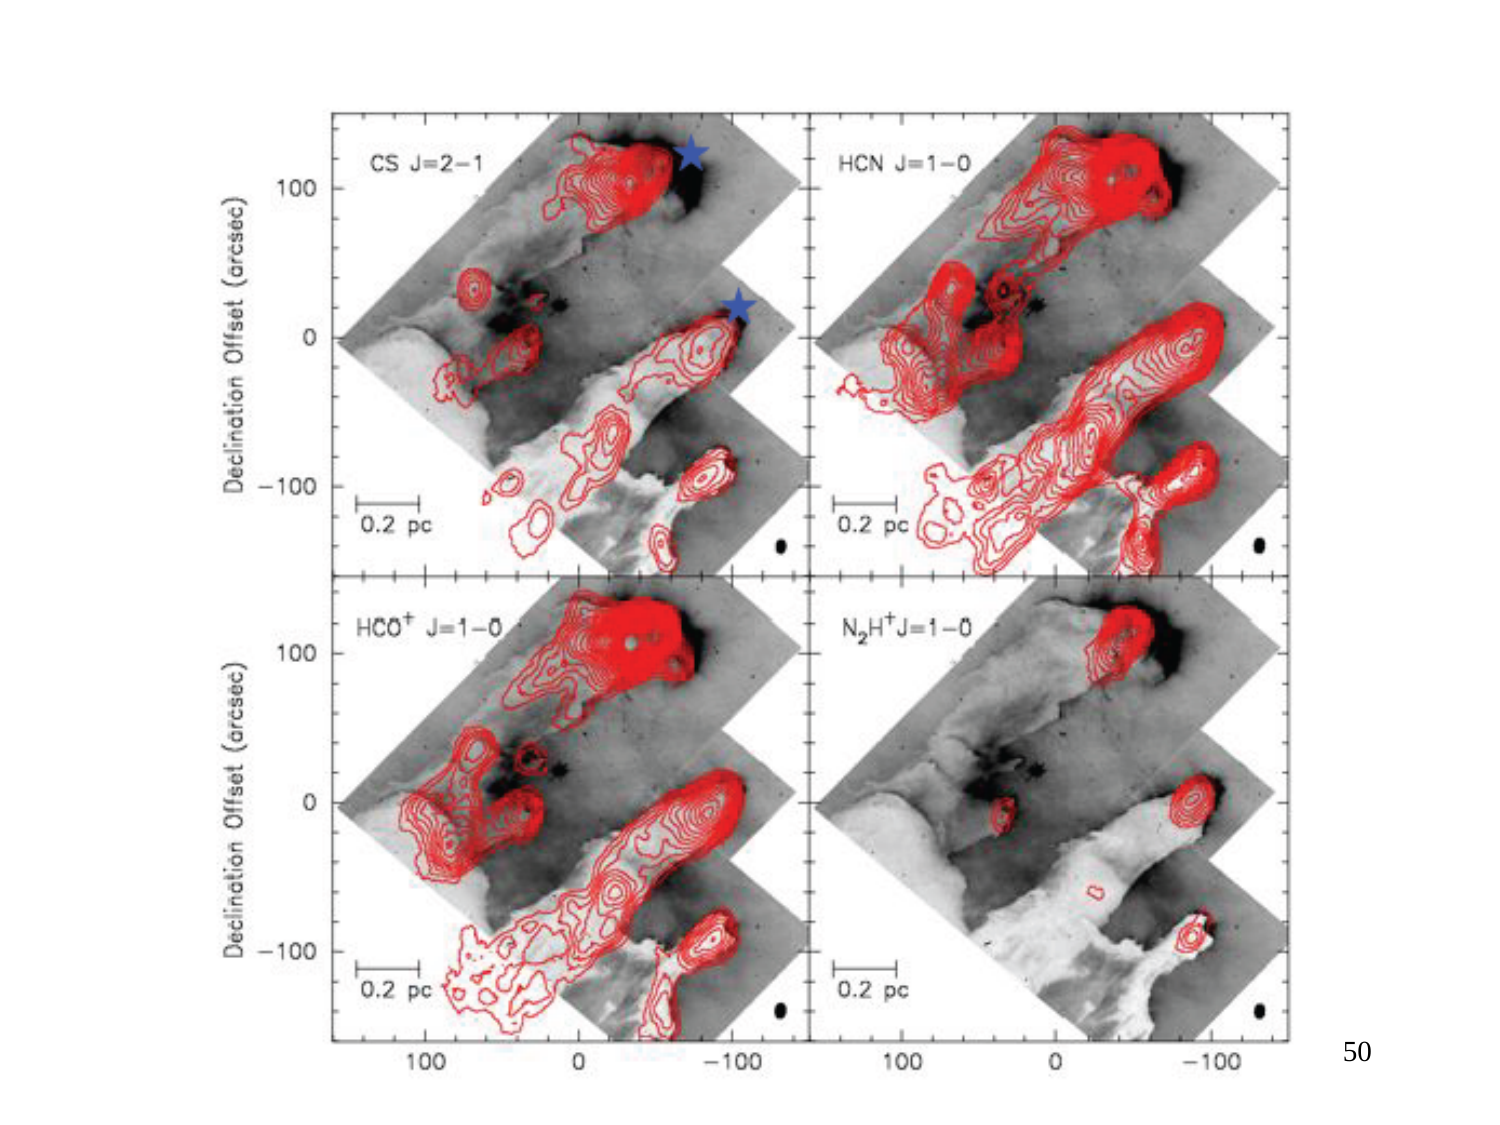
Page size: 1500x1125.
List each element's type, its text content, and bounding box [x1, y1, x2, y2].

slide_number 50 [1312, 1024, 1388, 1101]
picture [199, 87, 1313, 1093]
